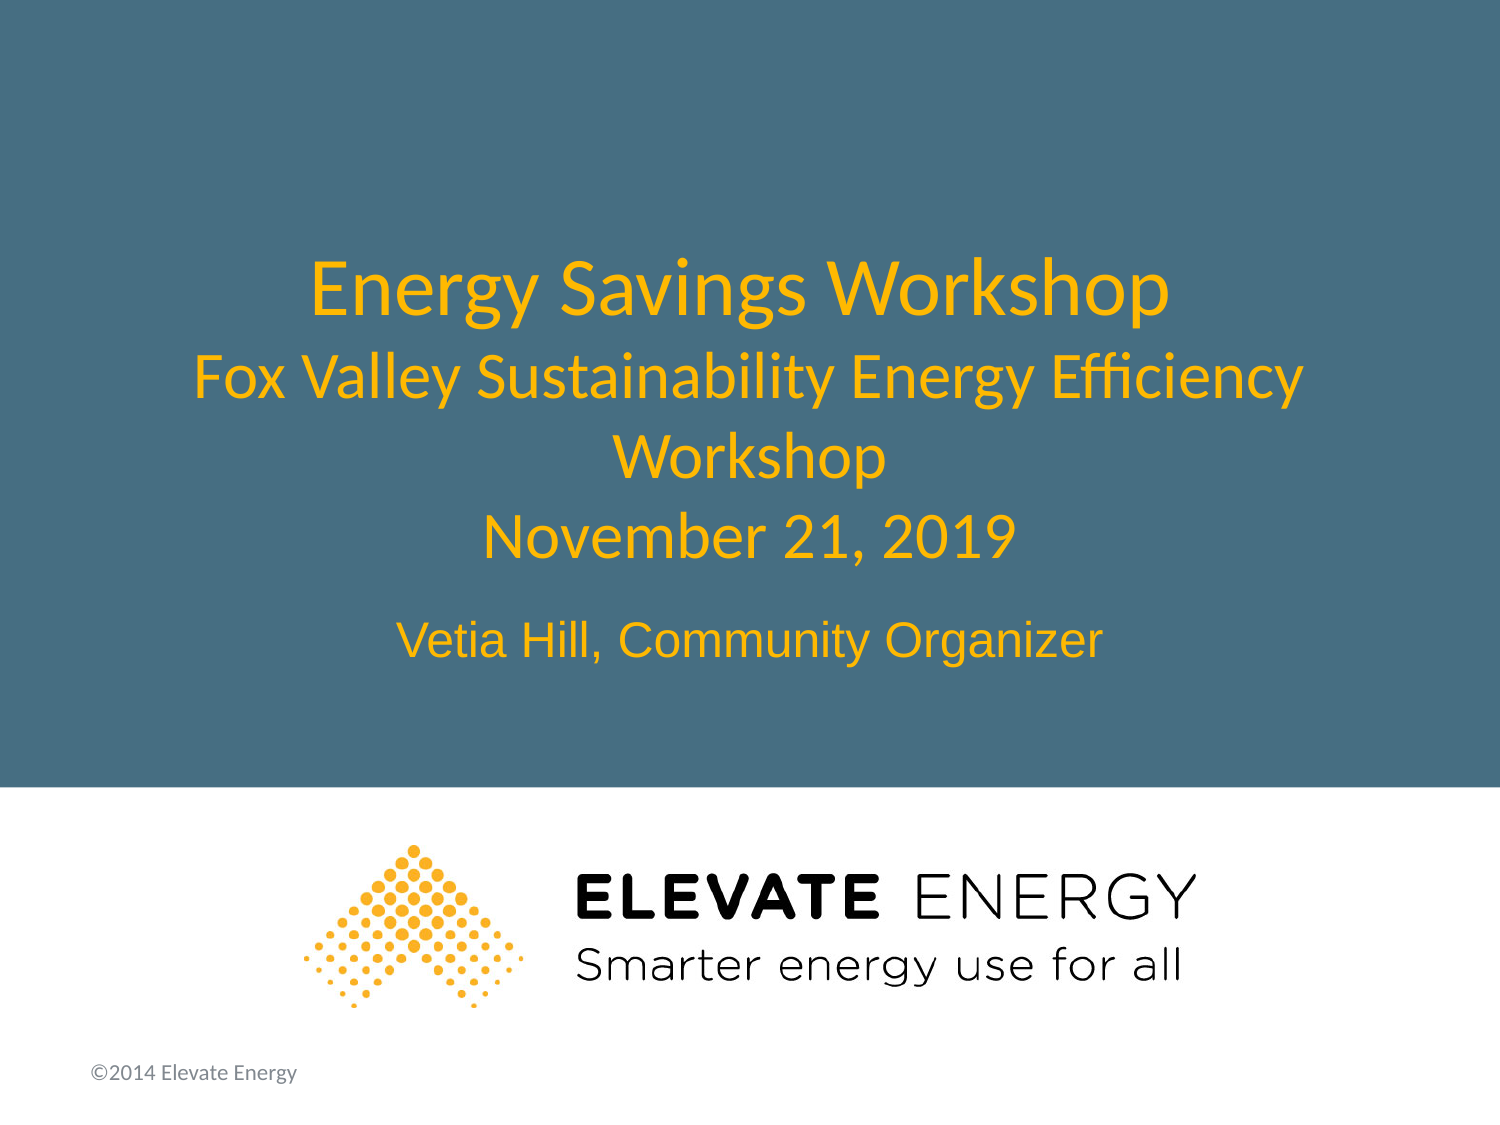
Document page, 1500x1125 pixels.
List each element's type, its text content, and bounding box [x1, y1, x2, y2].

subtitle Vetia Hill, Community Organizer [225, 600, 1275, 750]
picture [304, 845, 1196, 1008]
title Energy Savings Workshop Fox Valley Sustainability Energy Efficiency Workshop November 21, 2019 [112, 125, 1388, 513]
